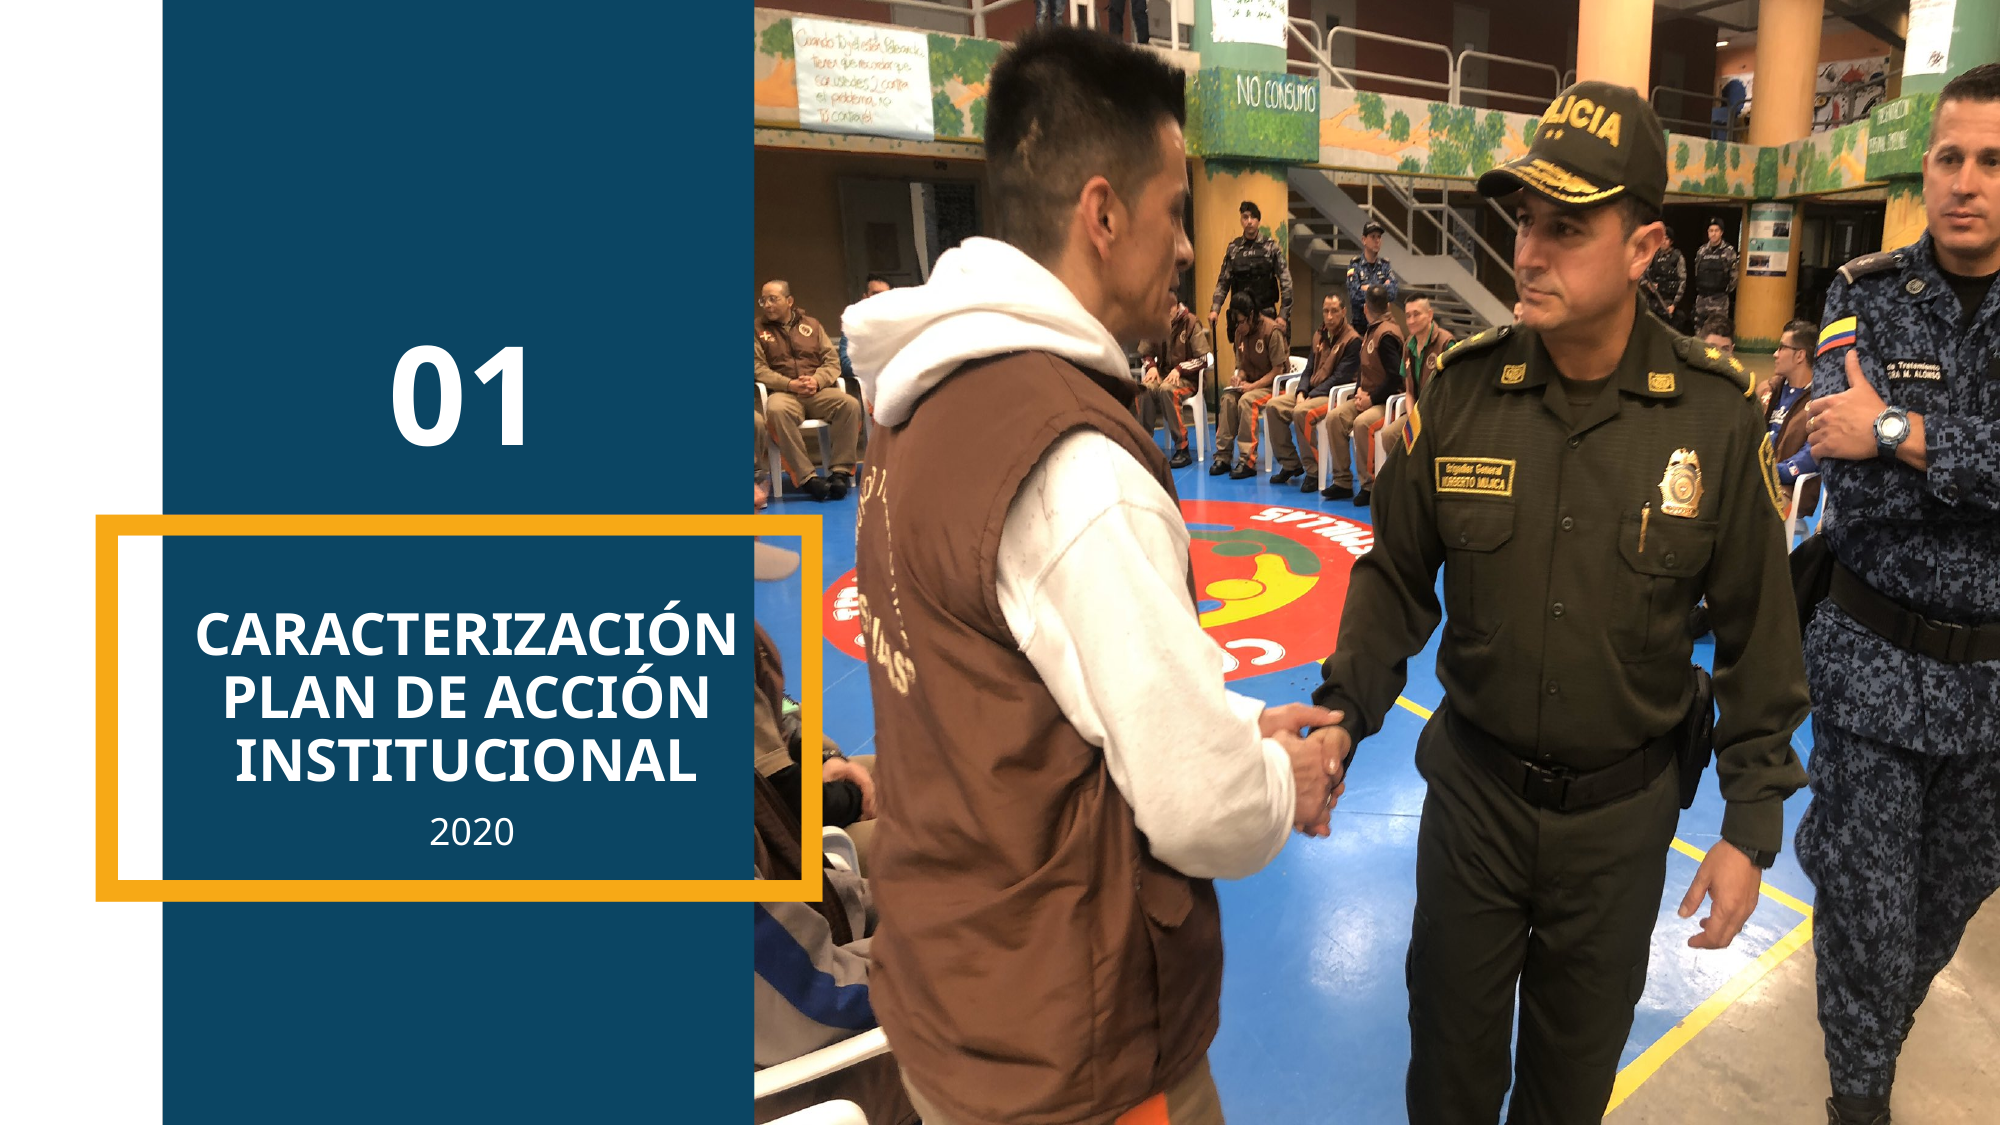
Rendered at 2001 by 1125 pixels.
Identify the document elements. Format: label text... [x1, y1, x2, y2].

text_box 2020 [151, 755, 784, 860]
text_box CARACTERIZACIÓN PLAN DE ACCIÓN INSTITUCIONAL [131, 597, 804, 756]
picture [0, 0, 2000, 1125]
text_box 01 [305, 319, 629, 509]
